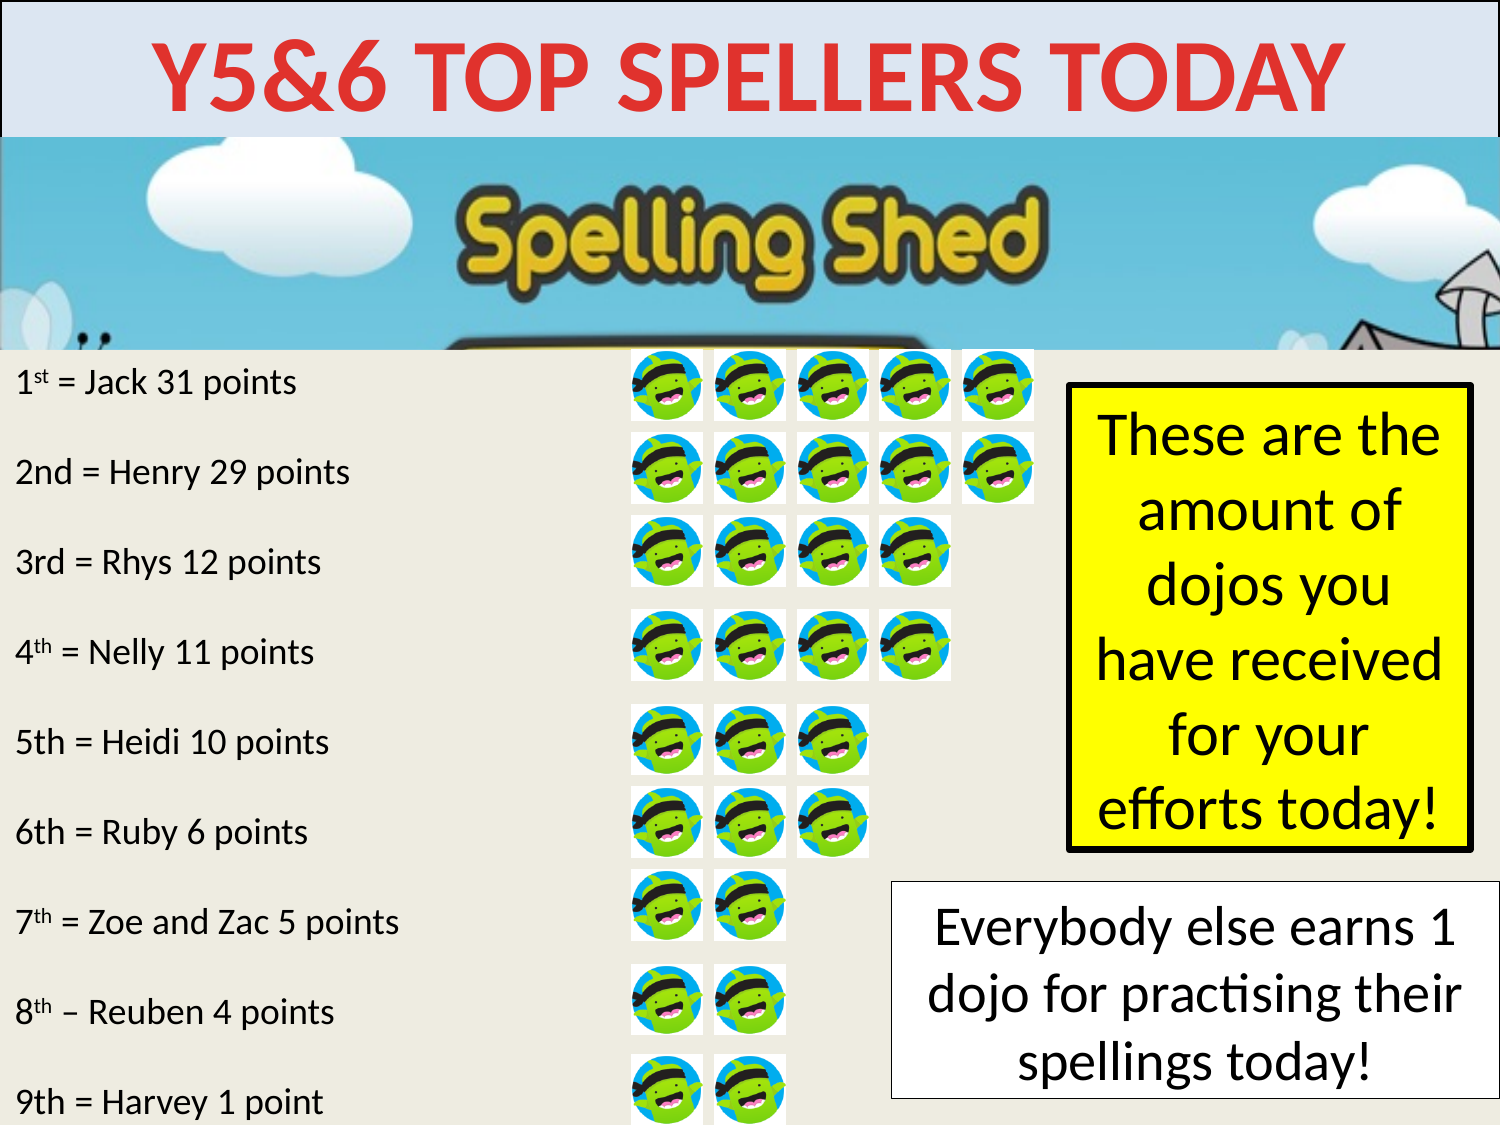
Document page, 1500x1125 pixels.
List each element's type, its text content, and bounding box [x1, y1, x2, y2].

picture [0, 136, 1500, 1125]
text_box Y5&6 TOP SPELLERS TODAY [0, 0, 1500, 136]
